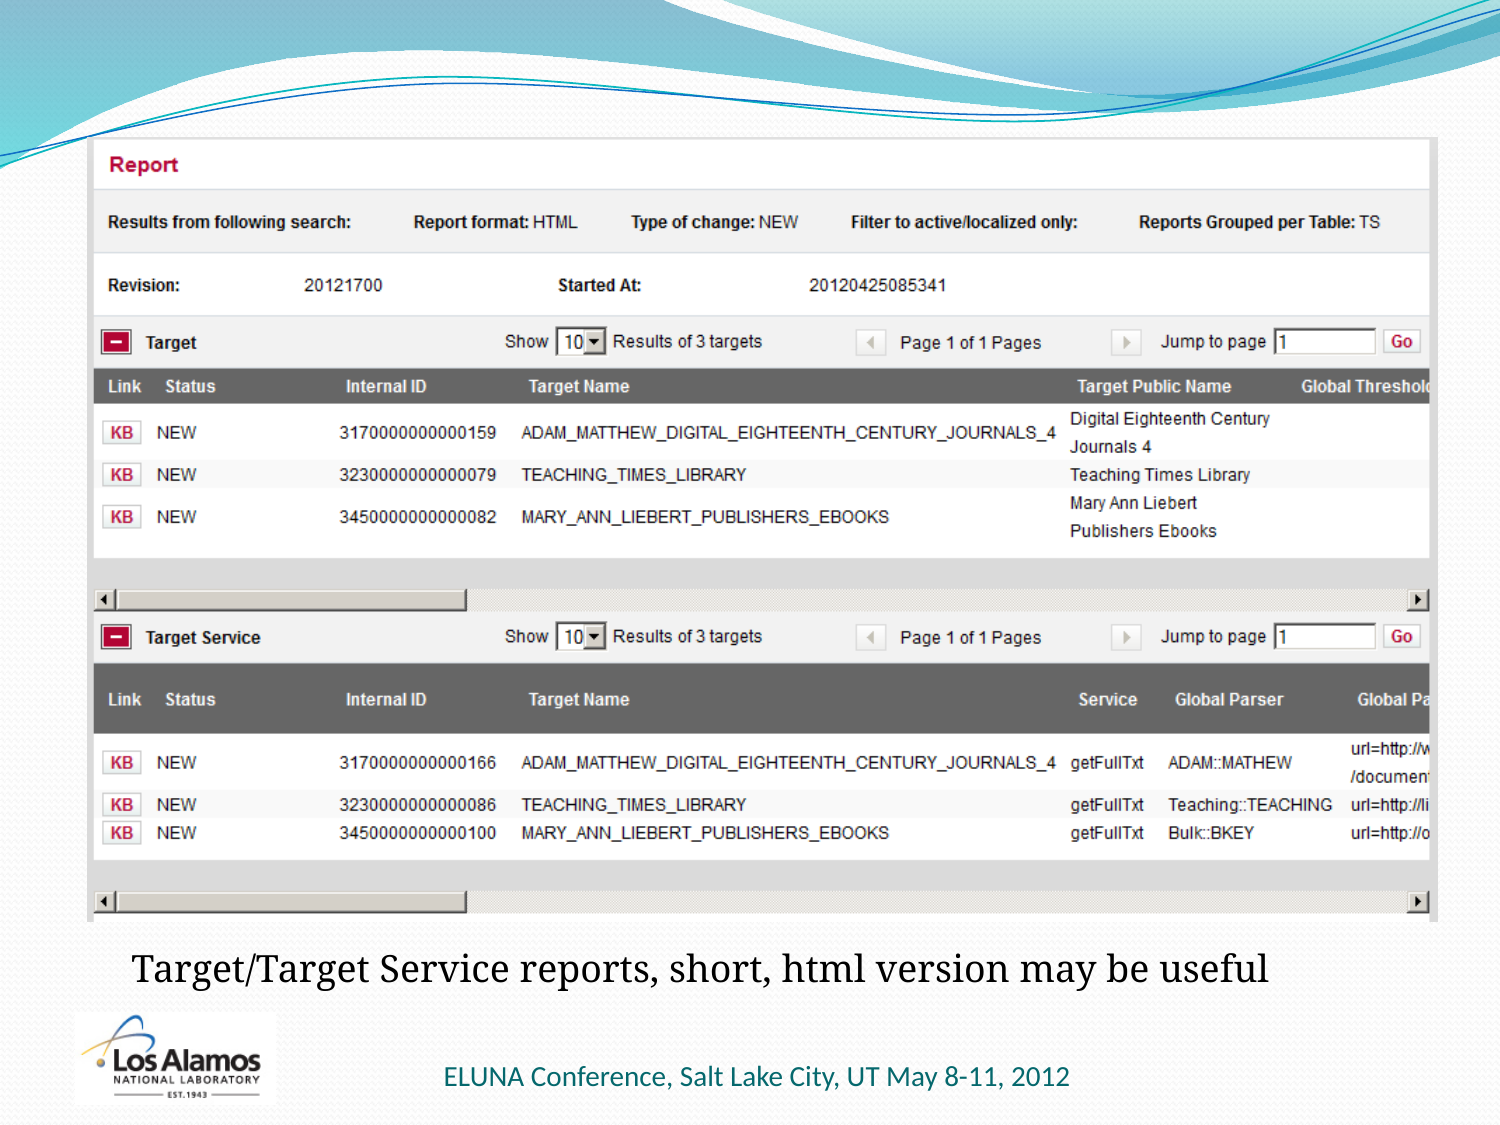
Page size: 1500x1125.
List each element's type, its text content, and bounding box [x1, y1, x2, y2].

picture [75, 1012, 276, 1105]
text_box Target/Target Service reports, short, html version may be useful [116, 937, 1286, 998]
picture [87, 137, 1438, 922]
